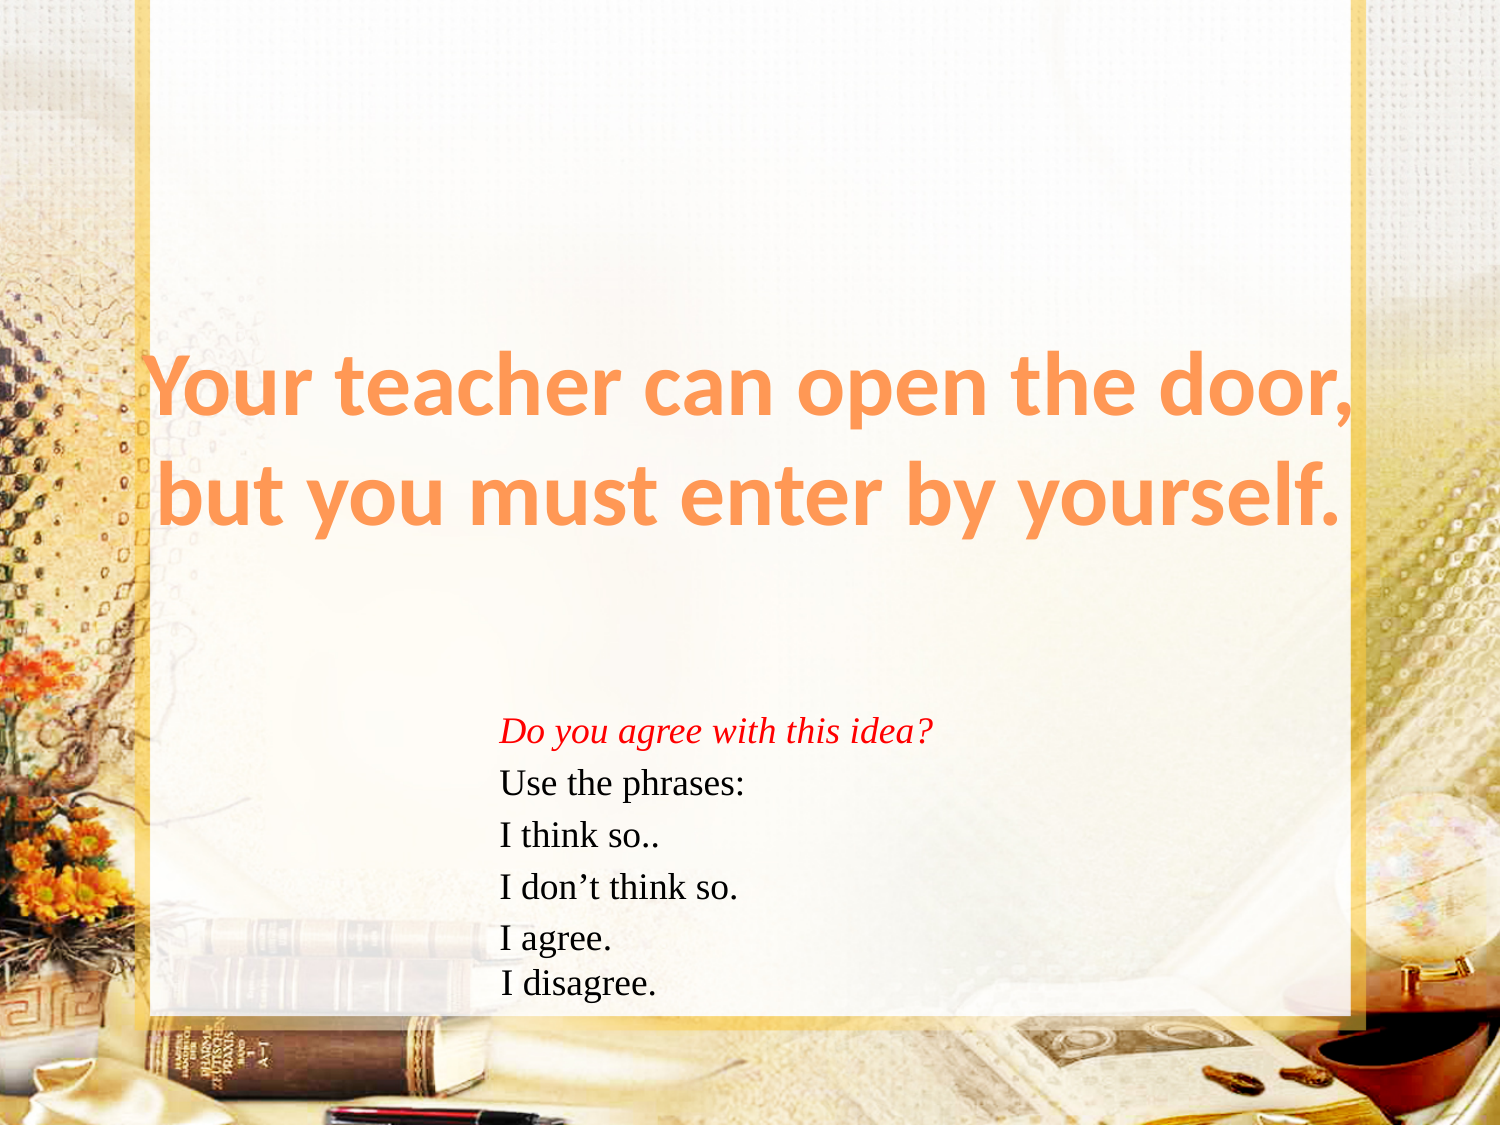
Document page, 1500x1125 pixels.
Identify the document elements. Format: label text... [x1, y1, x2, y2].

text_box Do you agree with this idea? Use the phrases: I think so.. I don’t think so. I agree. I disagree. [372, 692, 1421, 1011]
text_box Your teacher can open the door, but you must enter by yourself. [127, 316, 1373, 551]
picture [0, 0, 1500, 1125]
